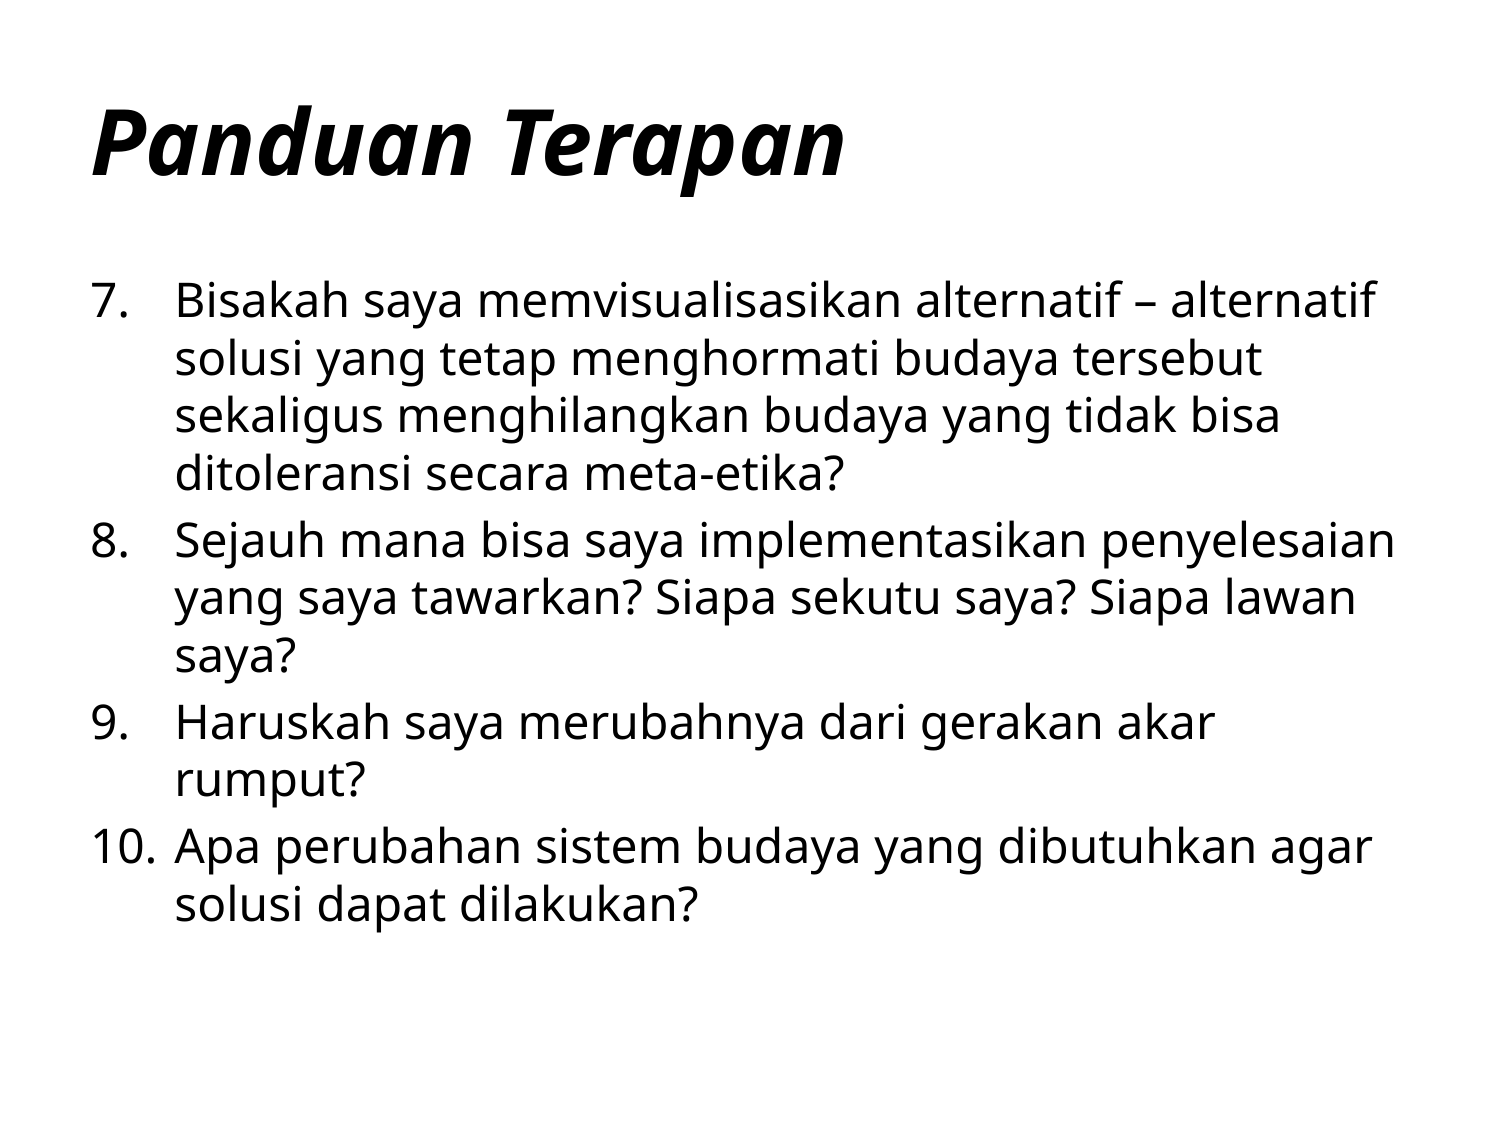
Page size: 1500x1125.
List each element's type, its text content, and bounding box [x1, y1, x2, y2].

title Panduan Terapan [75, 45, 1425, 233]
list Bisakah saya memvisualisasikan alternatif – alternatif solusi yang tetap menghormati budaya tersebut sekaligus menghilangkan budaya yang tidak bisa ditoleransi secara meta-etika? Sejauh mana bisa saya implementasikan penyelesaian yang saya tawarkan? Siapa sekutu saya? Siapa lawan saya? Haruskah saya merubahnya dari gerakan akar rumput? Apa perubahan sistem budaya yang dibutuhkan agar solusi dapat dilakukan? [75, 262, 1425, 1005]
